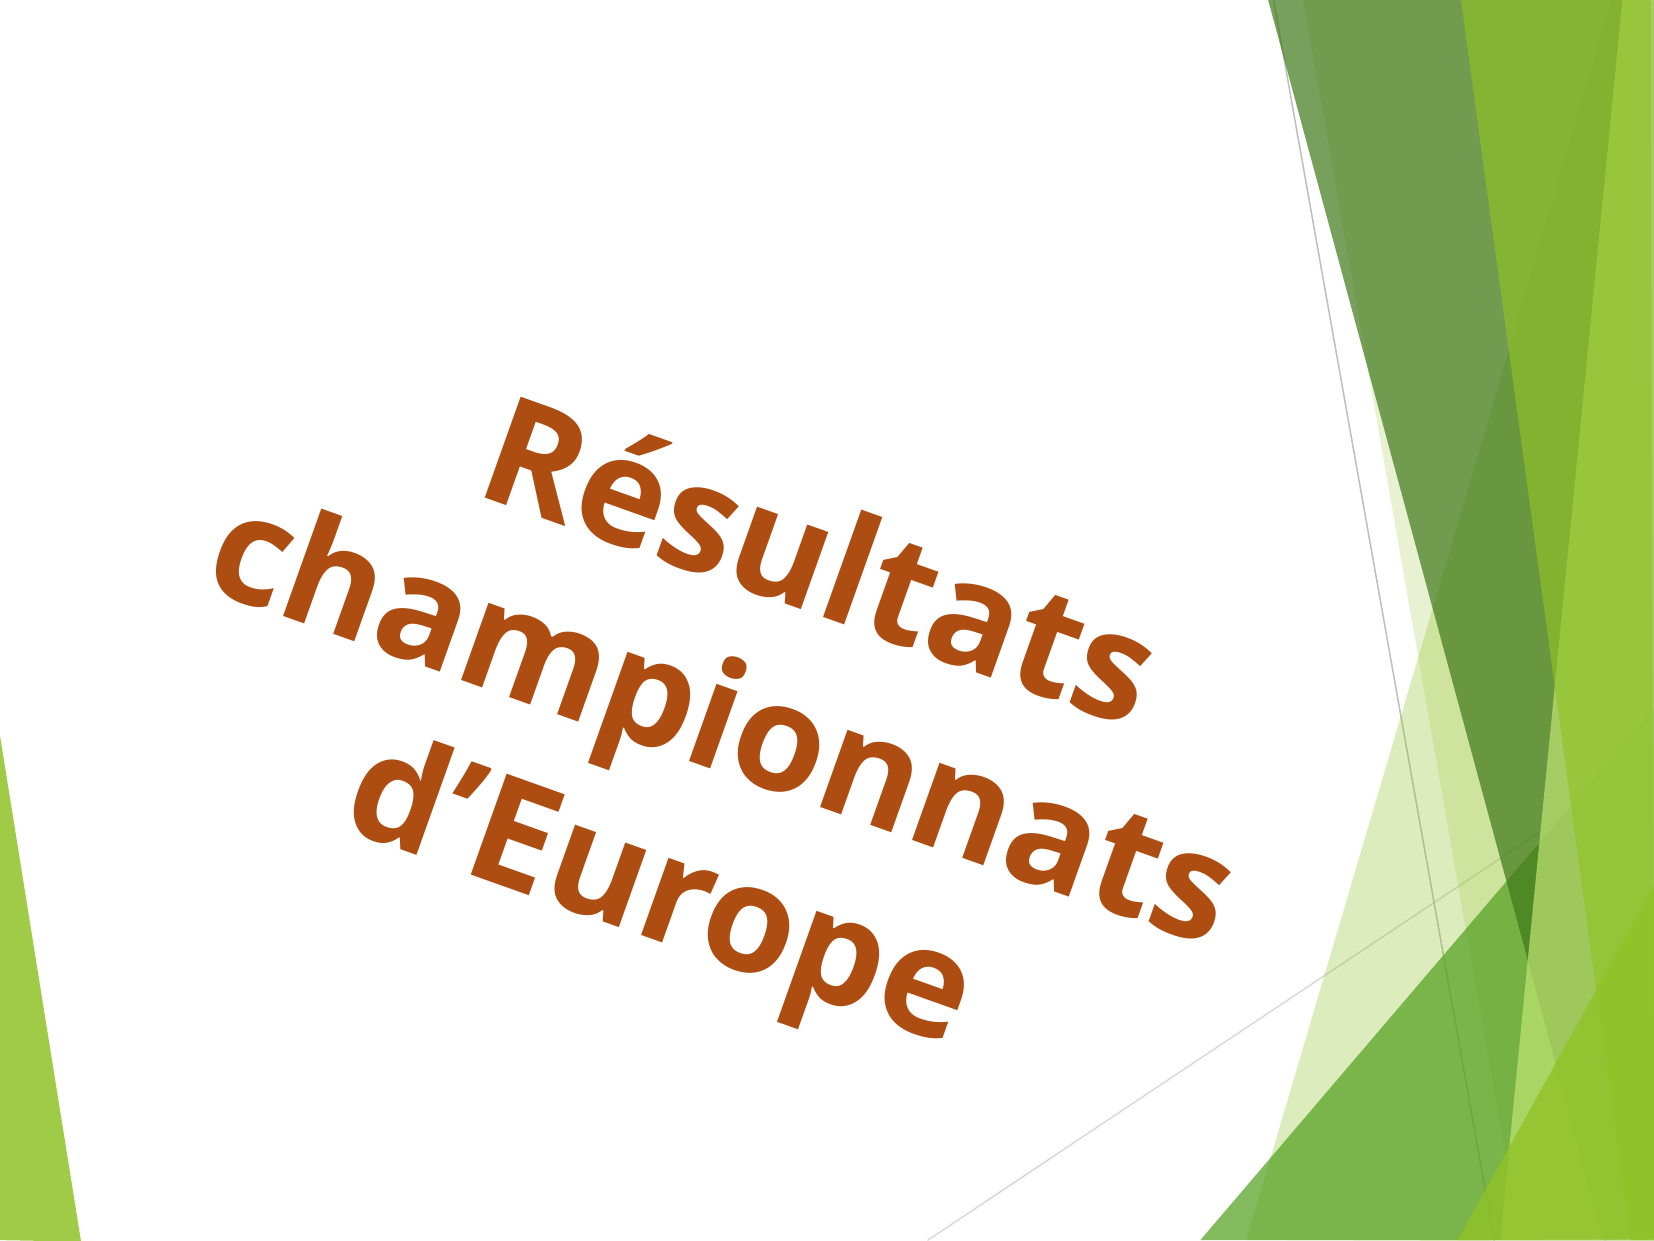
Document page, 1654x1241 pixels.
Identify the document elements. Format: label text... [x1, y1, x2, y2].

title Résultats championnats d’Europe [36, 206, 1539, 987]
